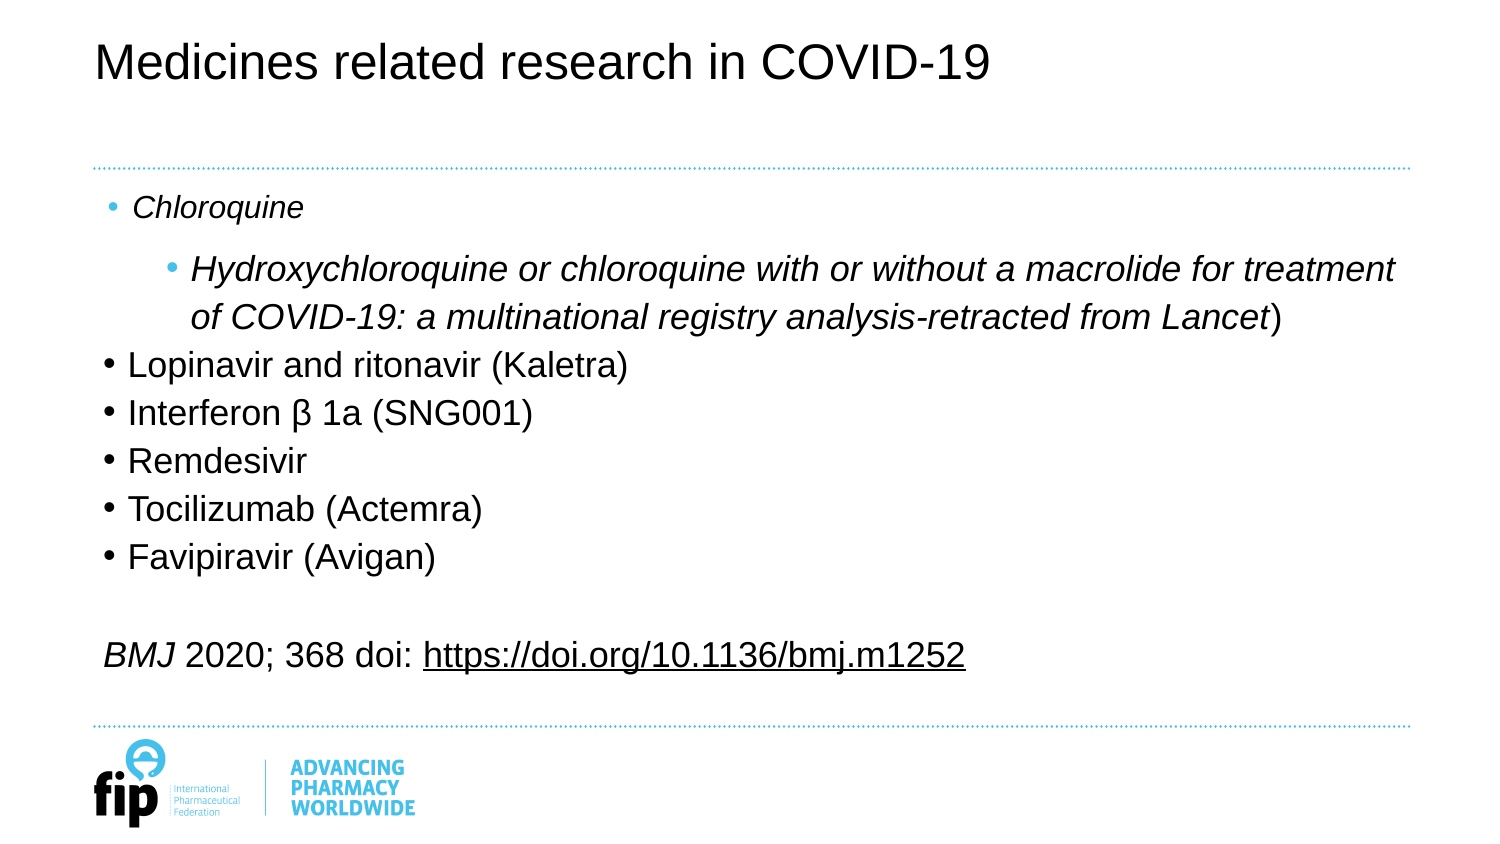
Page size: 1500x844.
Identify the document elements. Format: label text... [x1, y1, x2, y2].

list Chloroquine Hydroxychloroquine or chloroquine with or without a macrolide for treatment of COVID-19: a multinational registry analysis-retracted from Lancet) Lopinavir and ritonavir (Kaletra) Interferon β 1a (SNG001) Remdesivir Tocilizumab (Actemra) Favipiravir (Avigan) BMJ 2020; 368 doi: https://doi.org/10.1136/bmj.m1252 [103, 177, 1397, 713]
title Medicines related research in COVID-19 [94, 35, 1406, 89]
picture [82, 732, 426, 833]
